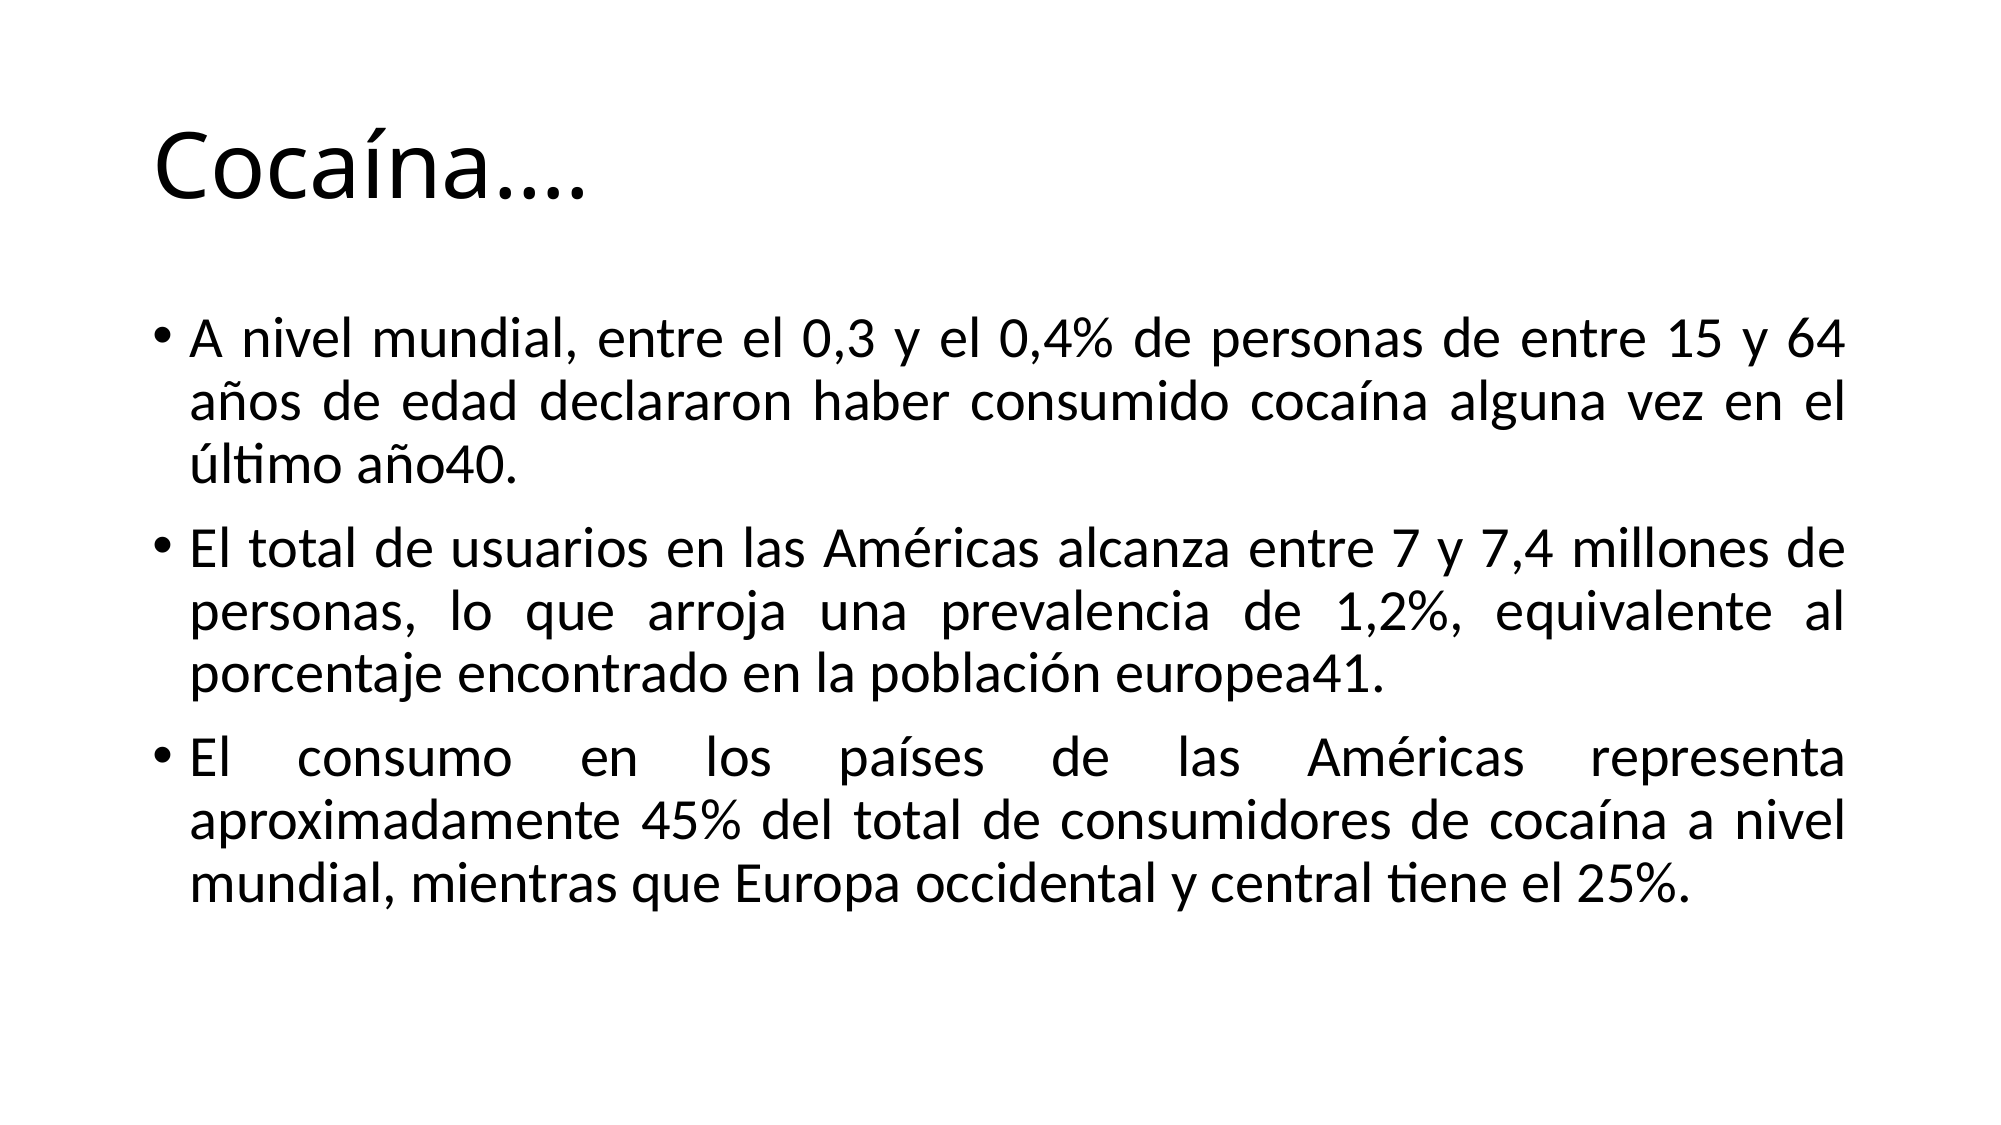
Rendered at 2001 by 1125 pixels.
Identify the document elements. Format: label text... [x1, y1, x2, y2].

title Cocaína…. [137, 59, 1863, 278]
list A nivel mundial, entre el 0,3 y el 0,4% de personas de entre 15 y 64 años de edad declararon haber consumido cocaína alguna vez en el último año40. El total de usuarios en las Américas alcanza entre 7 y 7,4 millones de personas, lo que arroja una prevalencia de 1,2%, equivalente al porcentaje encontrado en la población europea41. El consumo en los países de las Américas representa aproximadamente 45% del total de consumidores de cocaína a nivel mundial, mientras que Europa occidental y central tiene el 25%. [137, 299, 1863, 1014]
